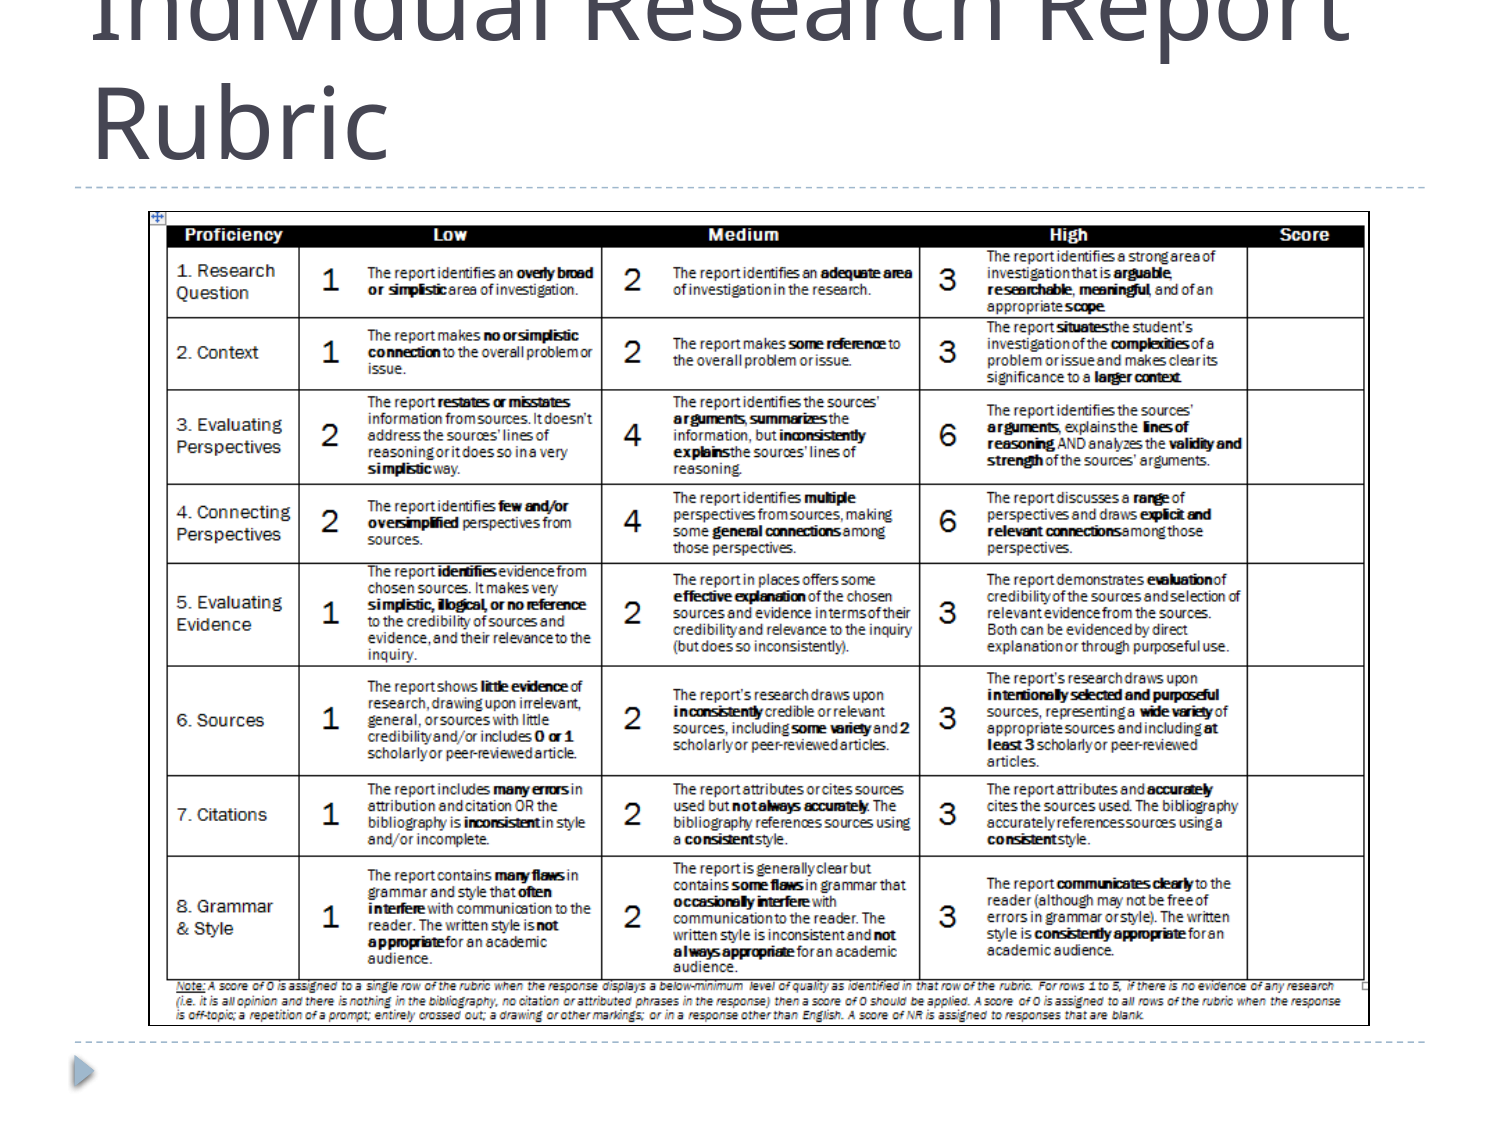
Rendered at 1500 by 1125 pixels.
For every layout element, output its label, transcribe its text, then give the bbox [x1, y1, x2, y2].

title Individual Research Report Rubric [75, 37, 1425, 188]
picture [149, 212, 1369, 1026]
